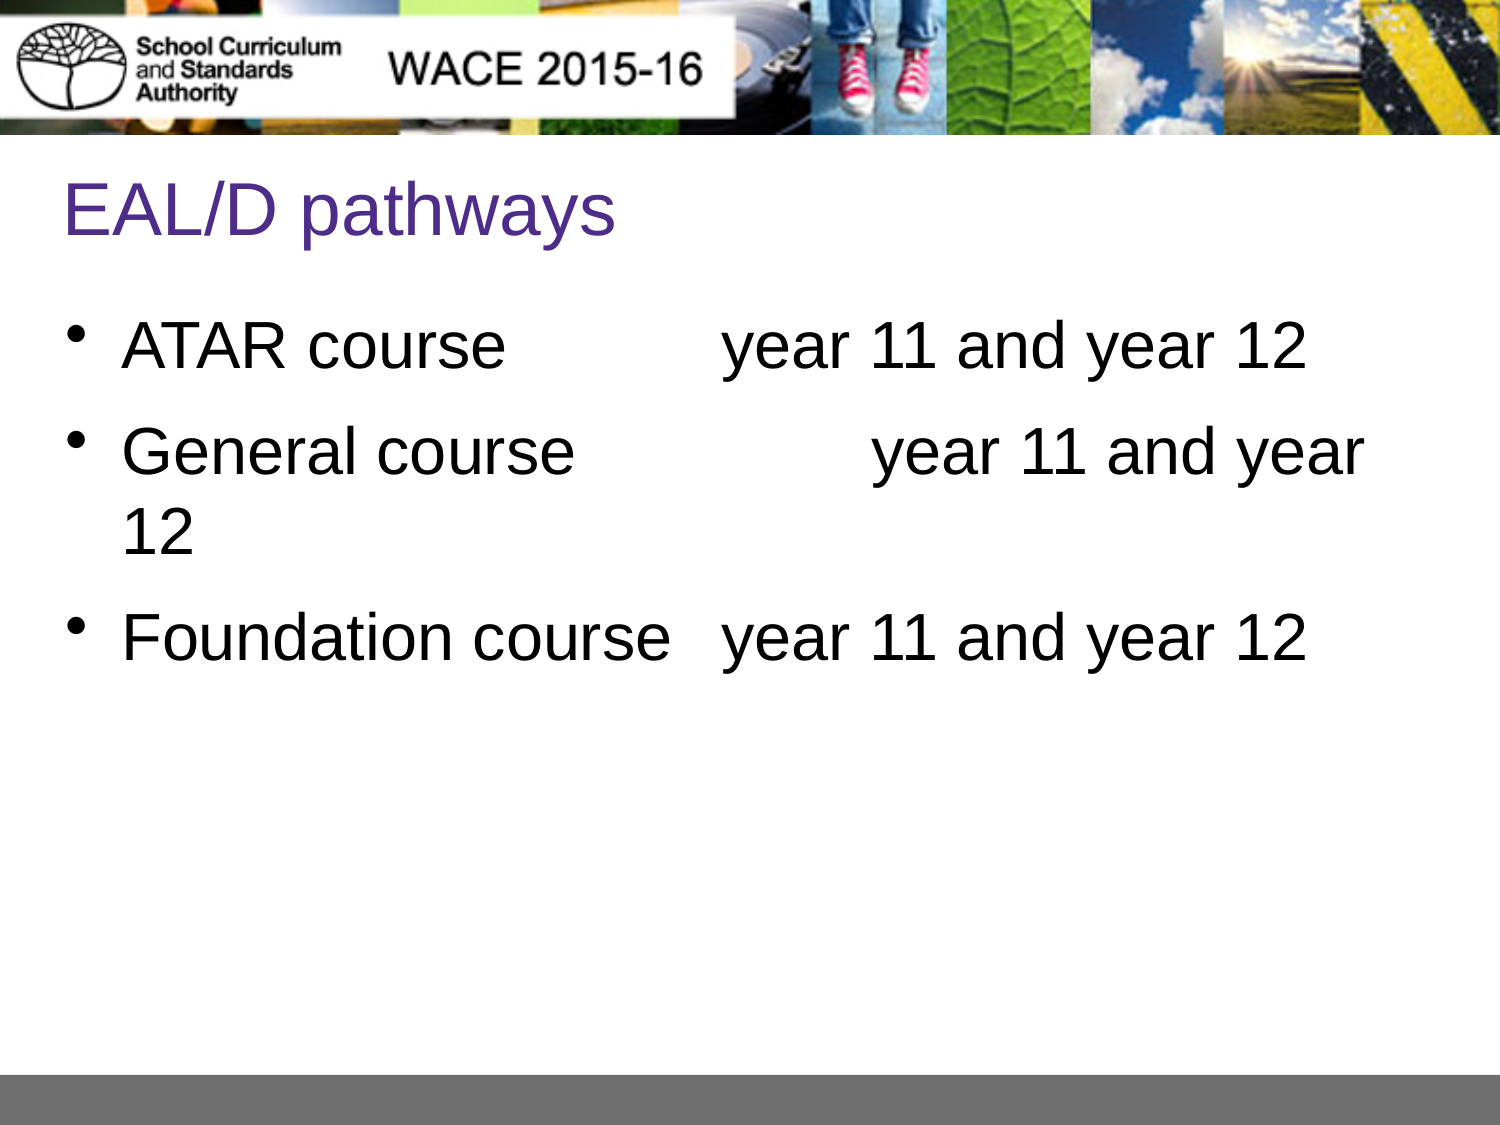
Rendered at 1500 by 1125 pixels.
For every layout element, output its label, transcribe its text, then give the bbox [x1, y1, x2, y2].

title EAL/D pathways [47, 136, 1450, 275]
picture [0, 0, 1500, 135]
list ATAR course year 11 and year 12 General course year 11 and year 12 Foundation course year 11 and year 12 [50, 294, 1450, 1050]
